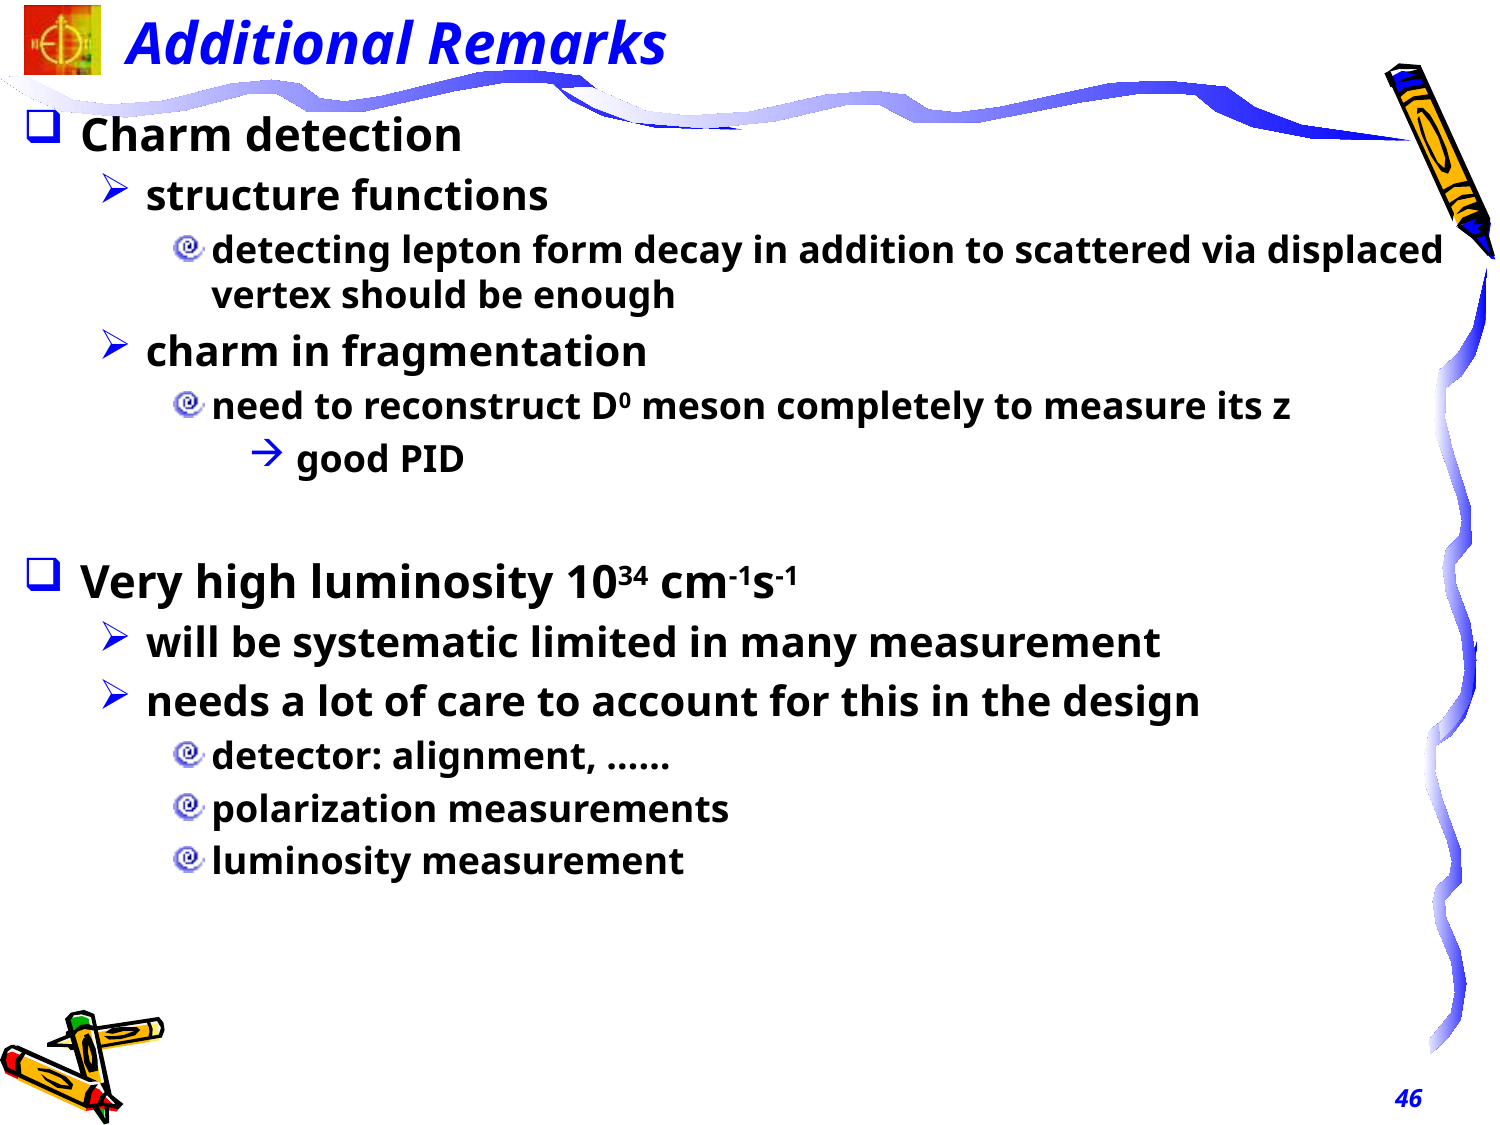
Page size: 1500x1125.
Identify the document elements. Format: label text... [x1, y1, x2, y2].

list Charm detection structure functions detecting lepton form decay in addition to scattered via displaced vertex should be enough charm in fragmentation need to reconstruct D0 meson completely to measure its z good PID Very high luminosity 1034 cm-1s-1 will be systematic limited in many measurement needs a lot of care to account for this in the design detector: alignment, …… polarization measurements luminosity measurement [8, 97, 1490, 1069]
picture [173, 391, 205, 418]
title Additional Remarks [112, 3, 1500, 84]
picture [173, 235, 205, 262]
picture [173, 793, 205, 821]
picture [24, 5, 101, 75]
slide_number 46 [1349, 1074, 1438, 1117]
picture [173, 846, 205, 873]
picture [173, 741, 205, 768]
